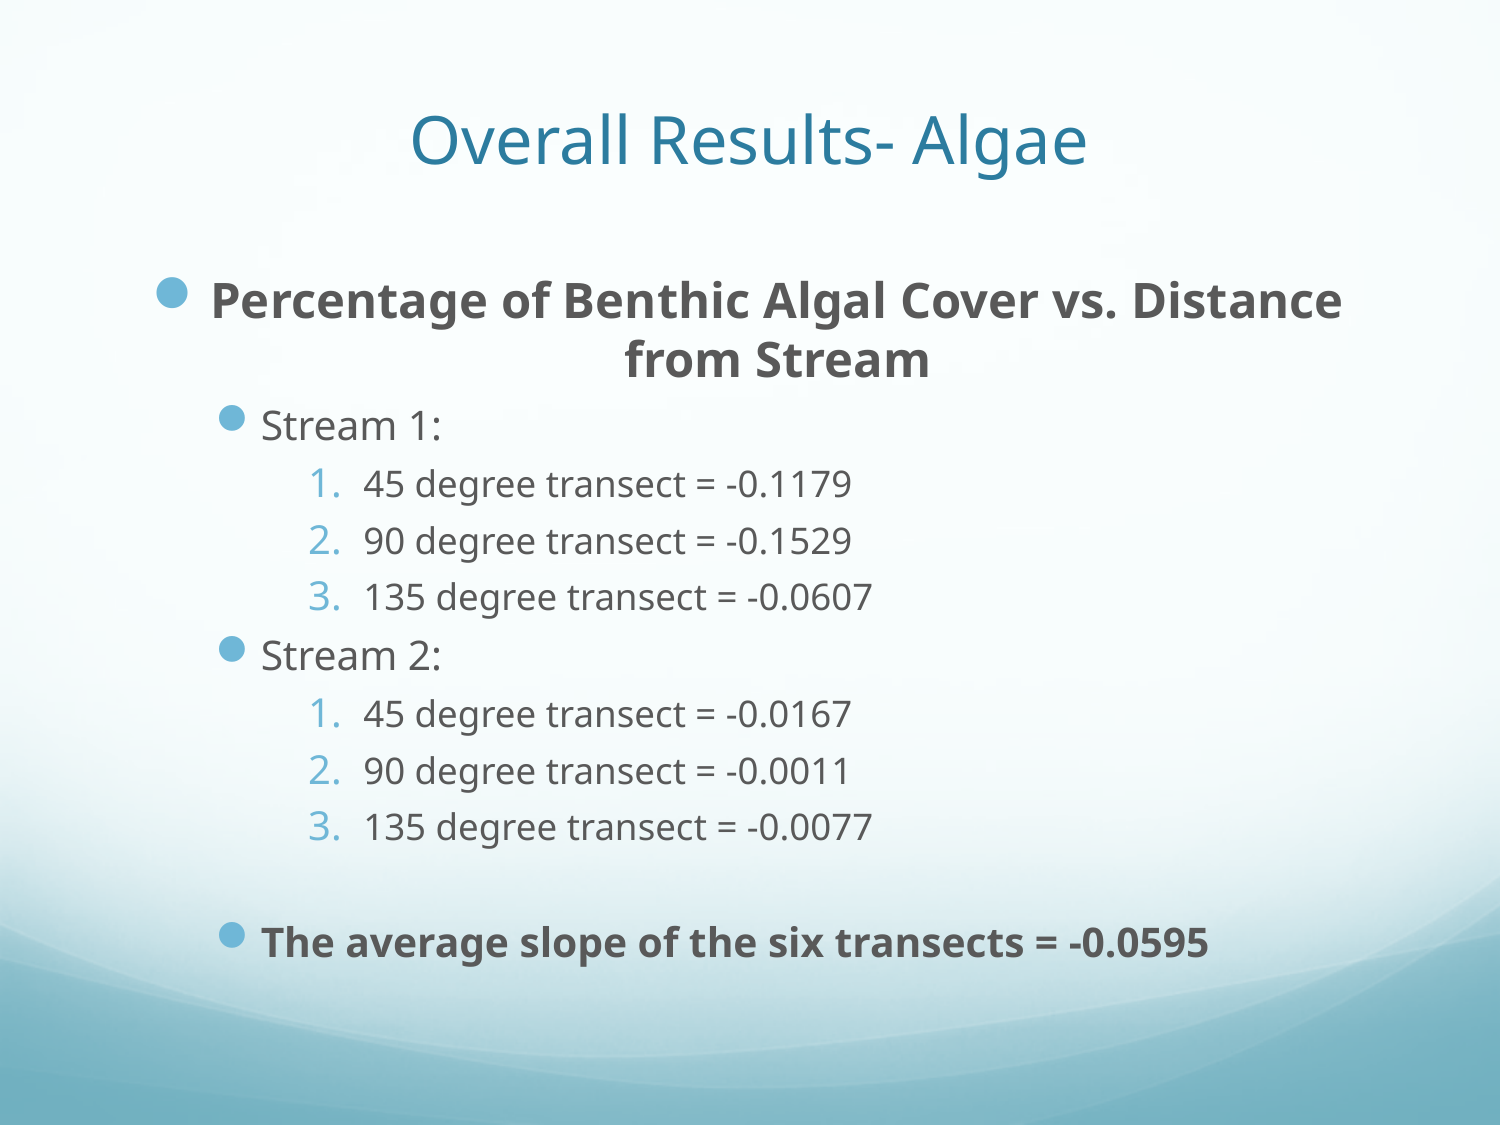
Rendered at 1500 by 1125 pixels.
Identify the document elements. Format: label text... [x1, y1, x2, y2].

list Percentage of Benthic Algal Cover vs. Distance from Stream Stream 1: 45 degree transect = -0.1179 90 degree transect = -0.1529 135 degree transect = -0.0607 Stream 2: 45 degree transect = -0.0167 90 degree transect = -0.0011 135 degree transect = -0.0077 The average slope of the six transects = -0.0595 [90, 262, 1410, 975]
title Overall Results- Algae [90, 73, 1410, 186]
